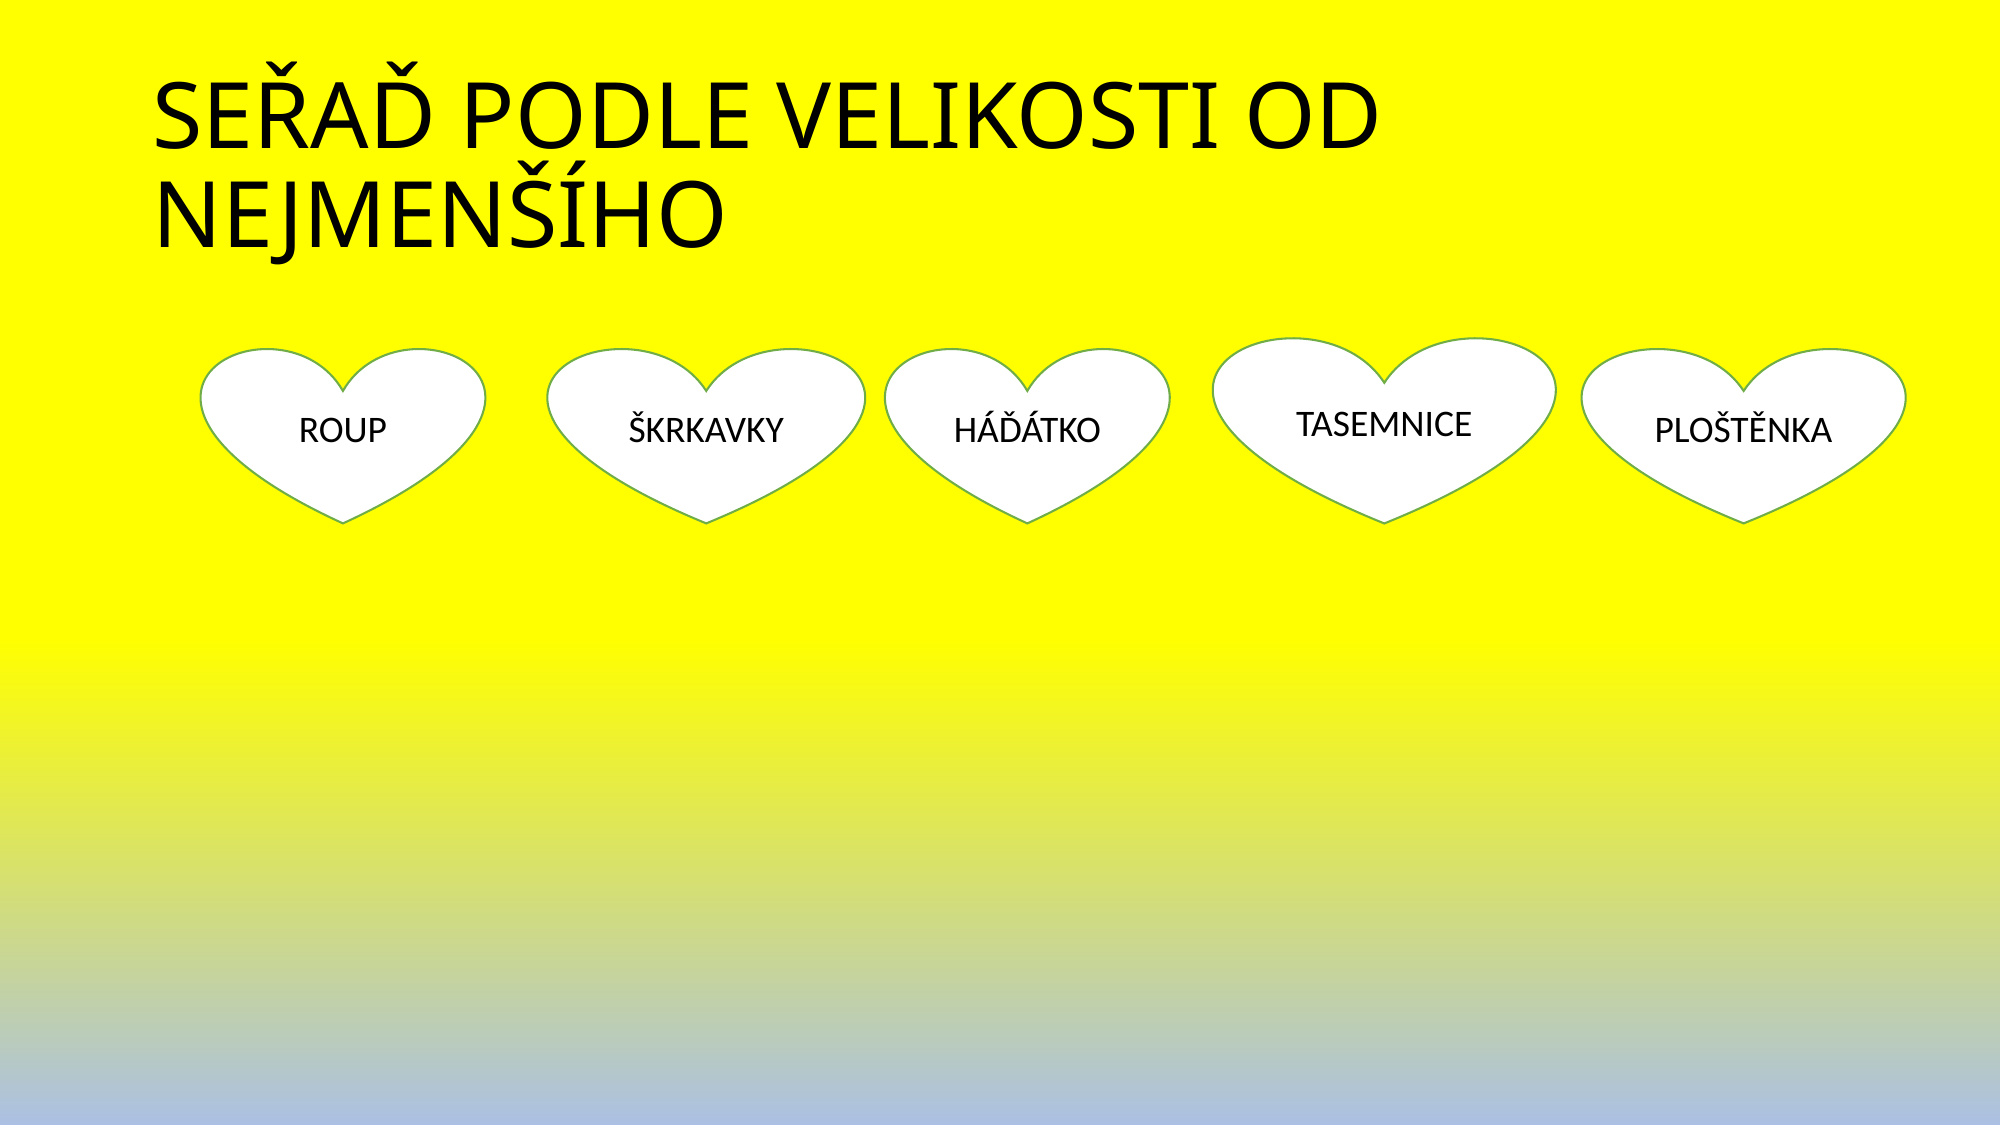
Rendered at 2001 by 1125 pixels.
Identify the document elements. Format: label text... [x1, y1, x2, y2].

text_box HÁĎÁTKO [883, 347, 1171, 525]
text_box PLOŠTĚNKA [1580, 347, 1907, 525]
text_box ŠKRKAVKY [546, 347, 867, 525]
text_box ROUP [199, 347, 487, 525]
title SEŘAĎ PODLE VELIKOSTI OD NEJMENŠÍHO [137, 59, 1863, 278]
text_box TASEMNICE [1211, 337, 1557, 525]
